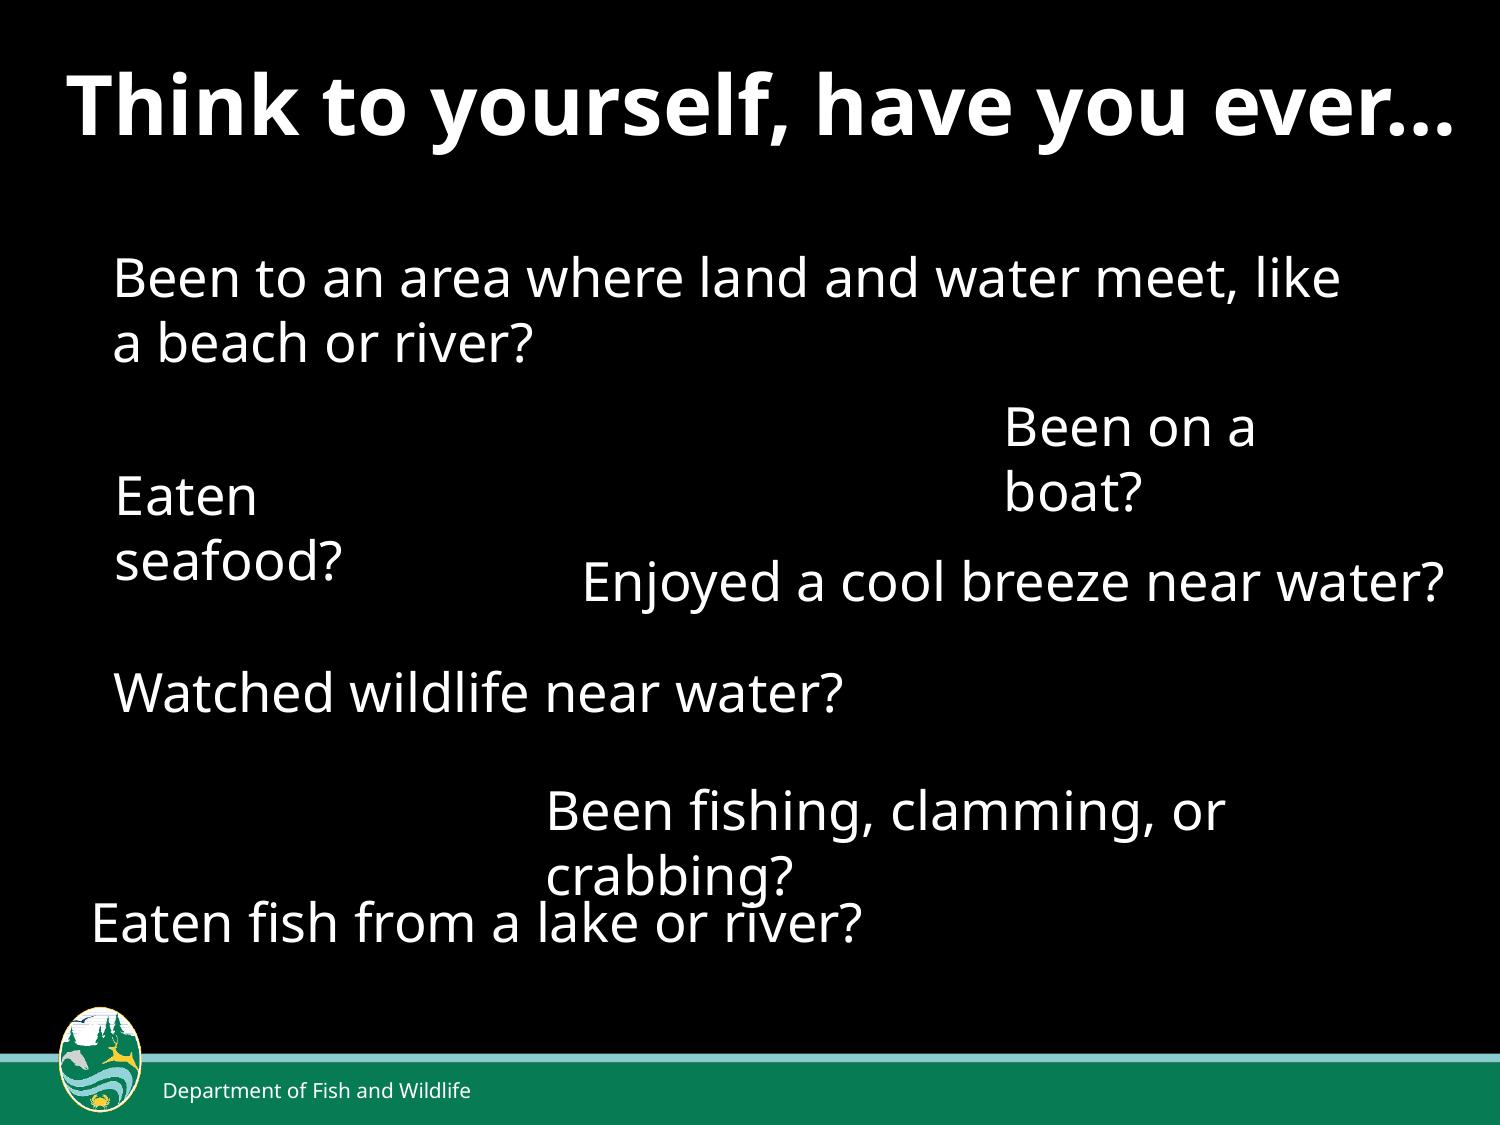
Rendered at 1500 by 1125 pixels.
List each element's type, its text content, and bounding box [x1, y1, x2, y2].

text_box Watched wildlife near water? [98, 650, 1015, 720]
picture [56, 1004, 144, 1114]
text_box Been fishing, clamming, or crabbing? [530, 768, 1448, 838]
text_box Eaten fish from a lake or river? [74, 880, 1113, 950]
text_box Enjoyed a cool breeze near water? [566, 539, 1484, 609]
text_box Eaten seafood? [99, 453, 485, 523]
text_box Been on a boat? [988, 385, 1414, 454]
list Been to an area where land and water meet, like a beach or river? [97, 235, 1362, 305]
text_box Think to yourself, have you ever… [50, 26, 1500, 177]
